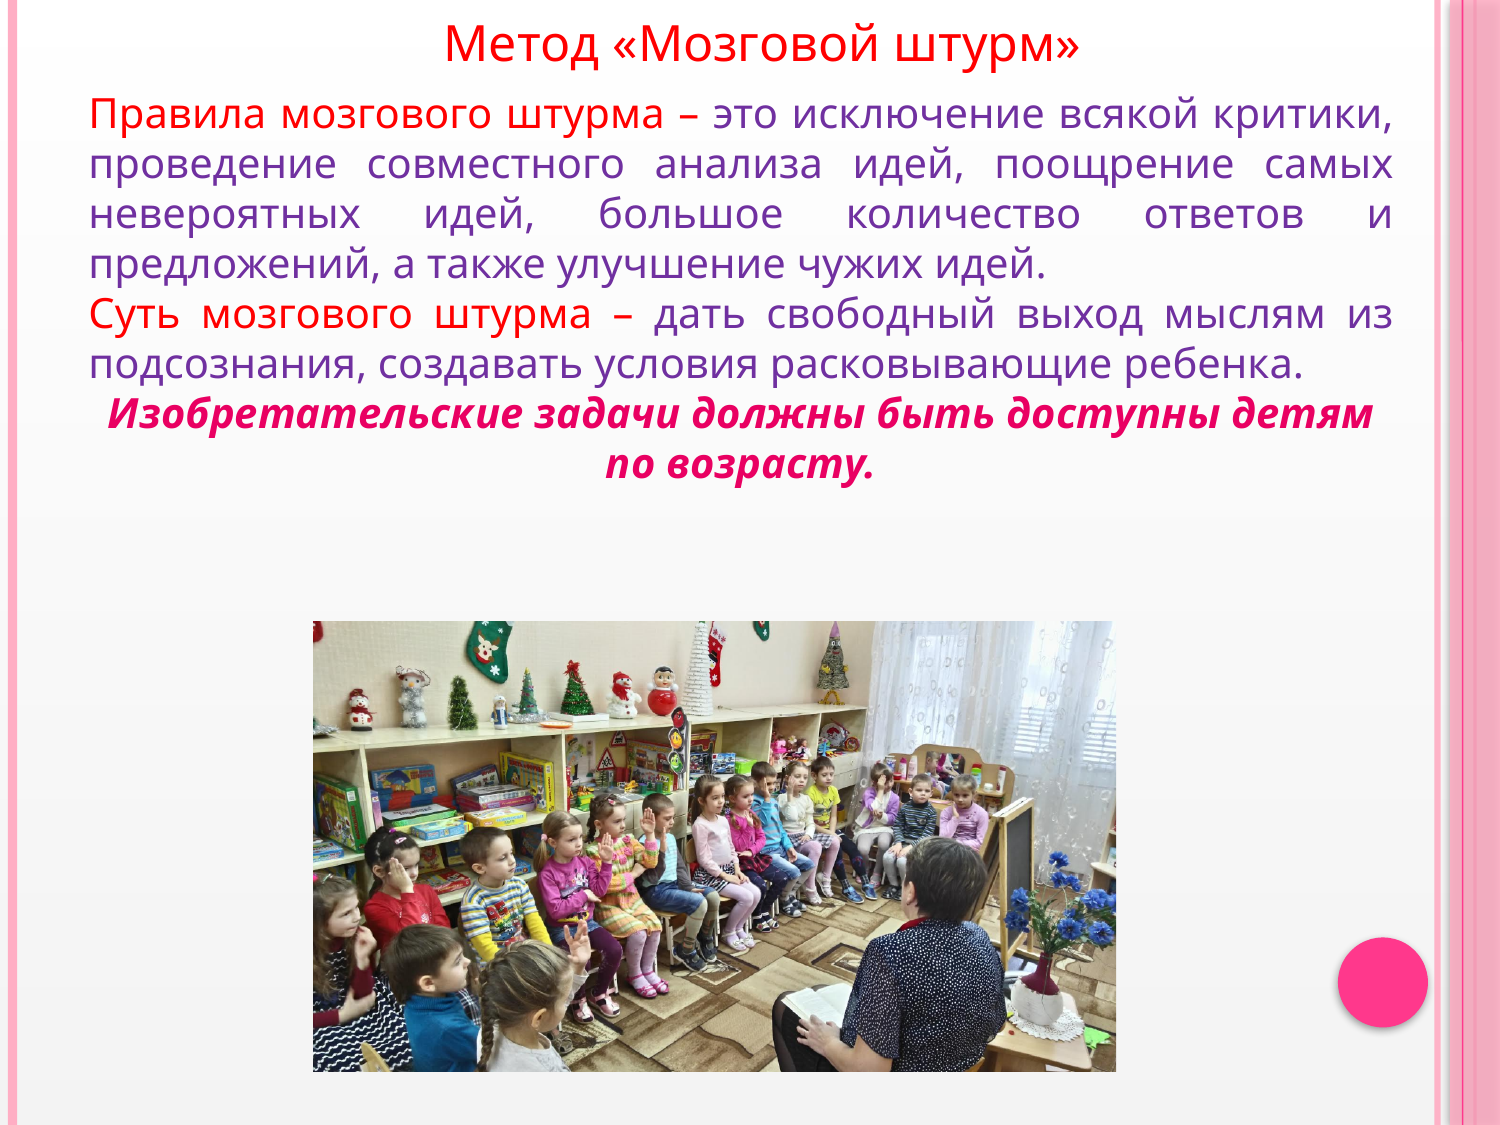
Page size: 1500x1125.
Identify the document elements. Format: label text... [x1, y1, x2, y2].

text_box Правила мозгового штурма – это исключение всякой критики, проведение совместного анализа идей, поощрение самых невероятных идей, большое количество ответов и предложений, а также улучшение чужих идей. Суть мозгового штурма – дать свободный выход мыслям из подсознания, создавать условия расковывающие ребенка. Изобретательские задачи должны быть доступны детям по возрасту. [73, 79, 1409, 540]
text_box Метод «Мозговой штурм» [118, 3, 1407, 79]
picture [312, 620, 1117, 1072]
